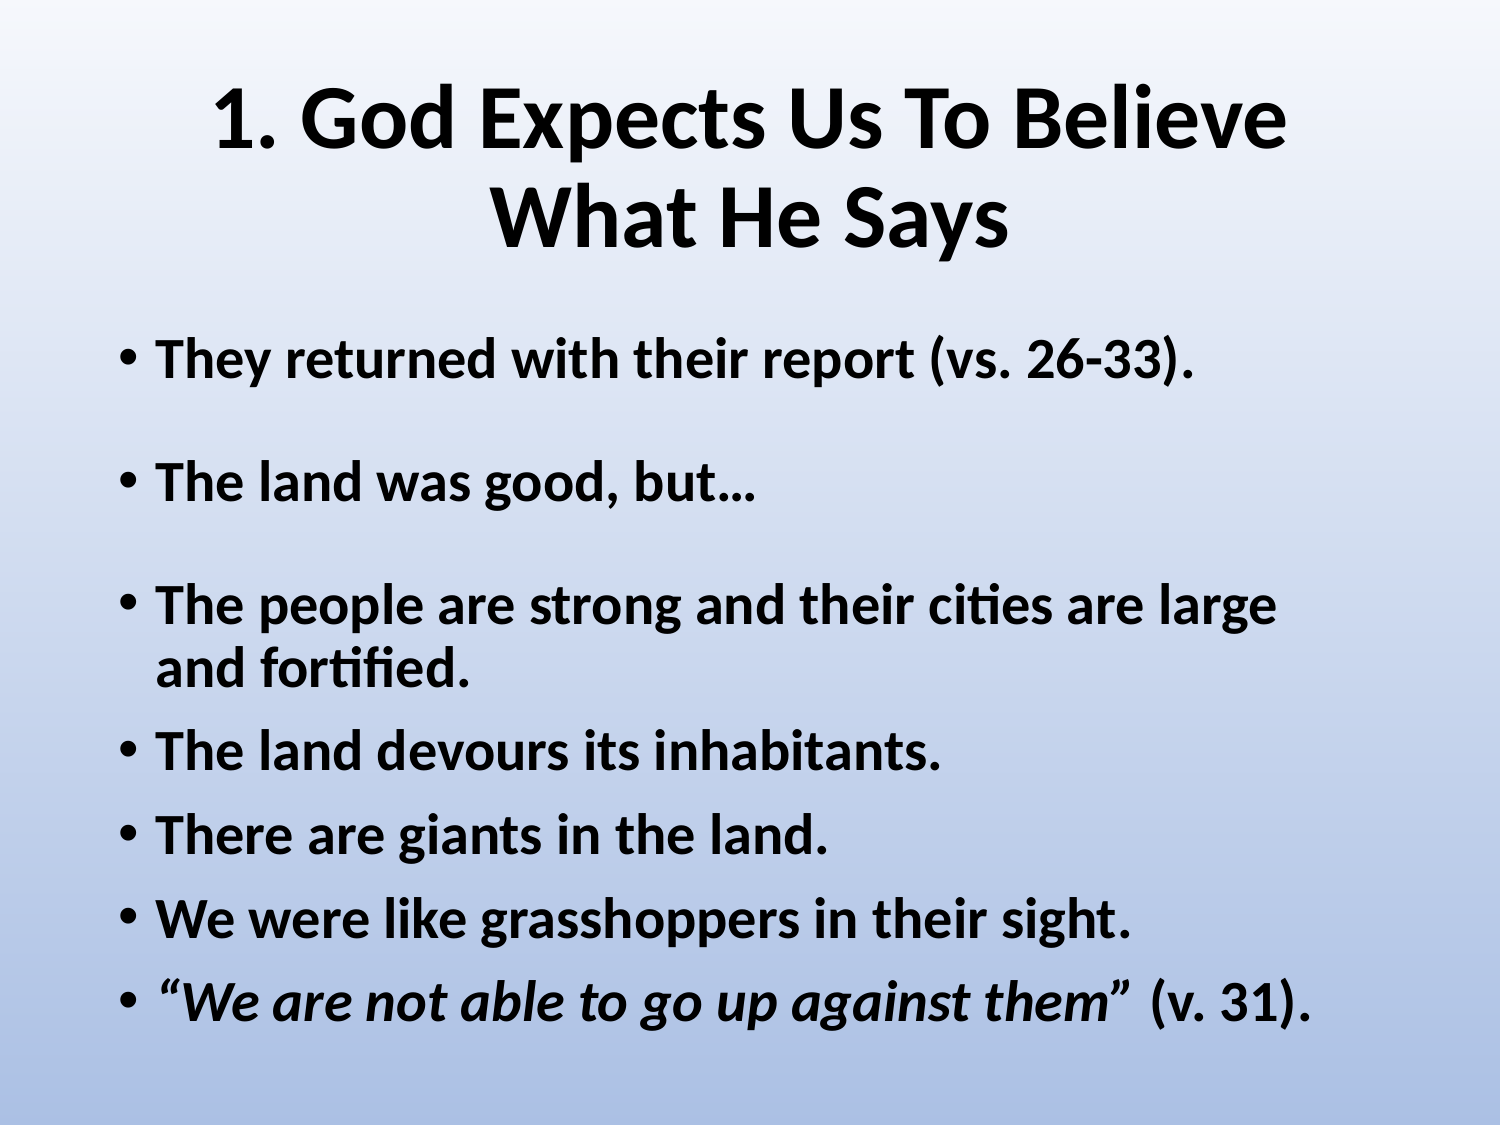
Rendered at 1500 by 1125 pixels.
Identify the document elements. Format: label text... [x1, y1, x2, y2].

list They returned with their report (vs. 26-33). The land was good, but… The people are strong and their cities are large and fortified. The land devours its inhabitants. There are giants in the land. We were like grasshoppers in their sight. “We are not able to go up against them” (v. 31). [103, 321, 1397, 1081]
title 1. God Expects Us To Believe What He Says [103, 59, 1397, 278]
